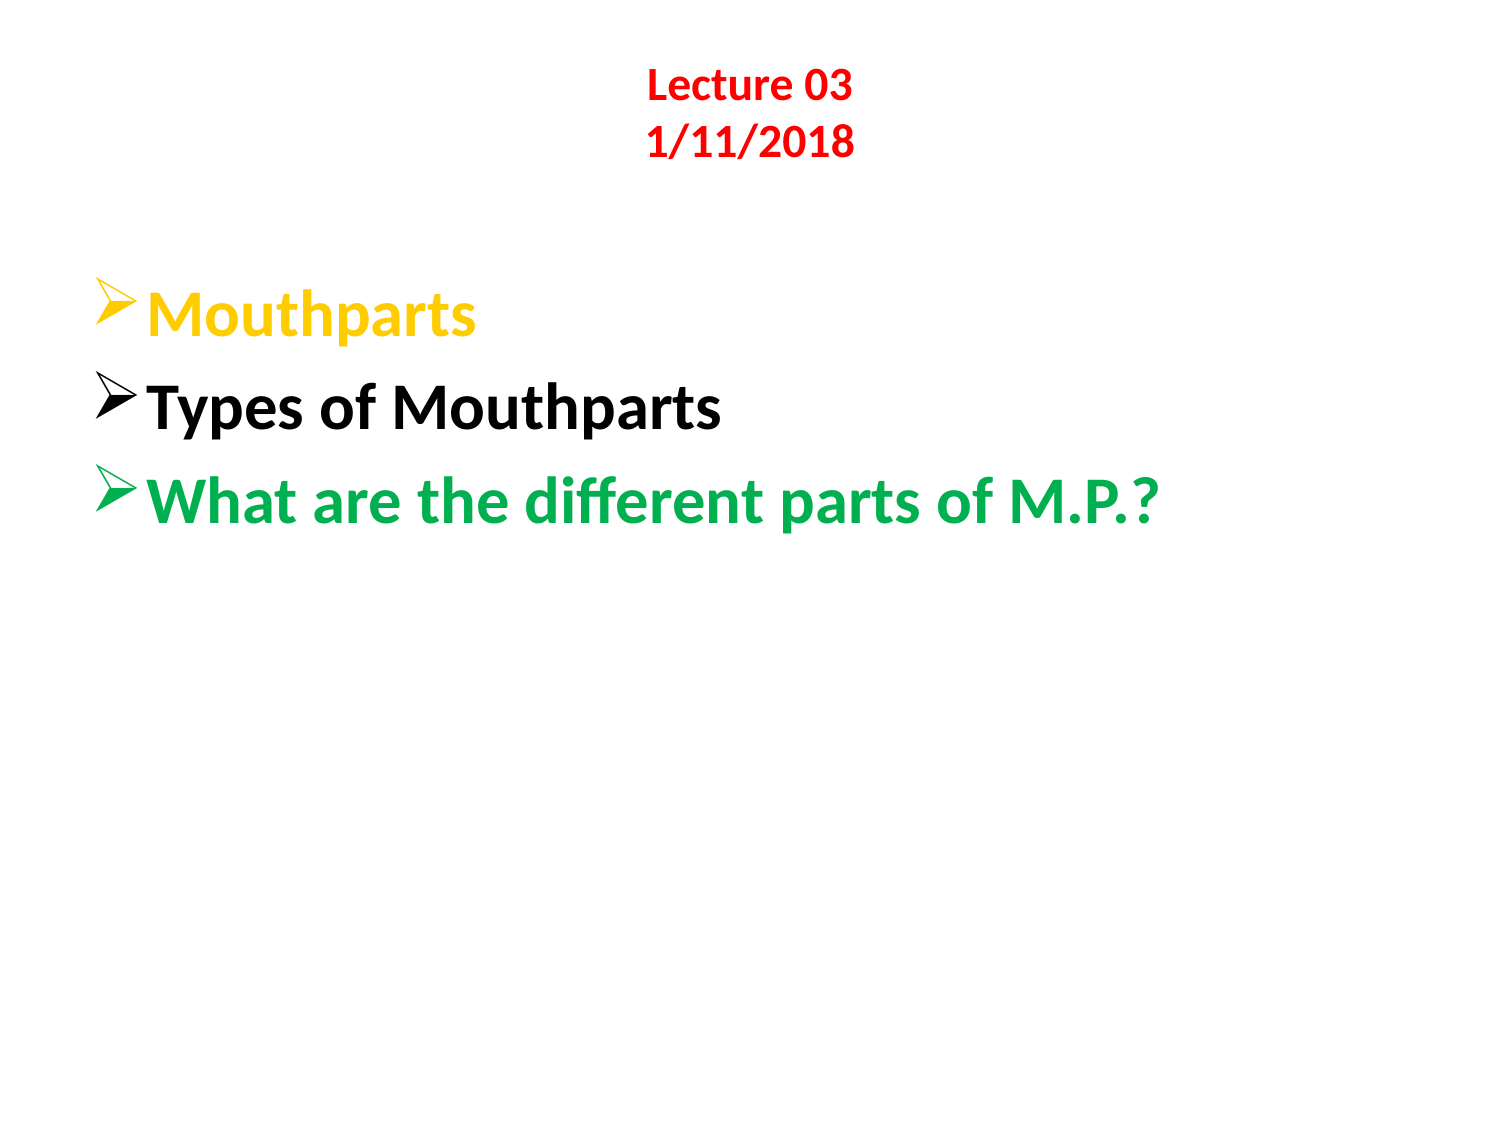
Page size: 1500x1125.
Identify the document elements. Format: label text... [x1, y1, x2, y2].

list Mouthparts Types of Mouthparts What are the different parts of M.P.? [75, 262, 1425, 1005]
title Lecture 03 1/11/2018 [75, 45, 1425, 233]
